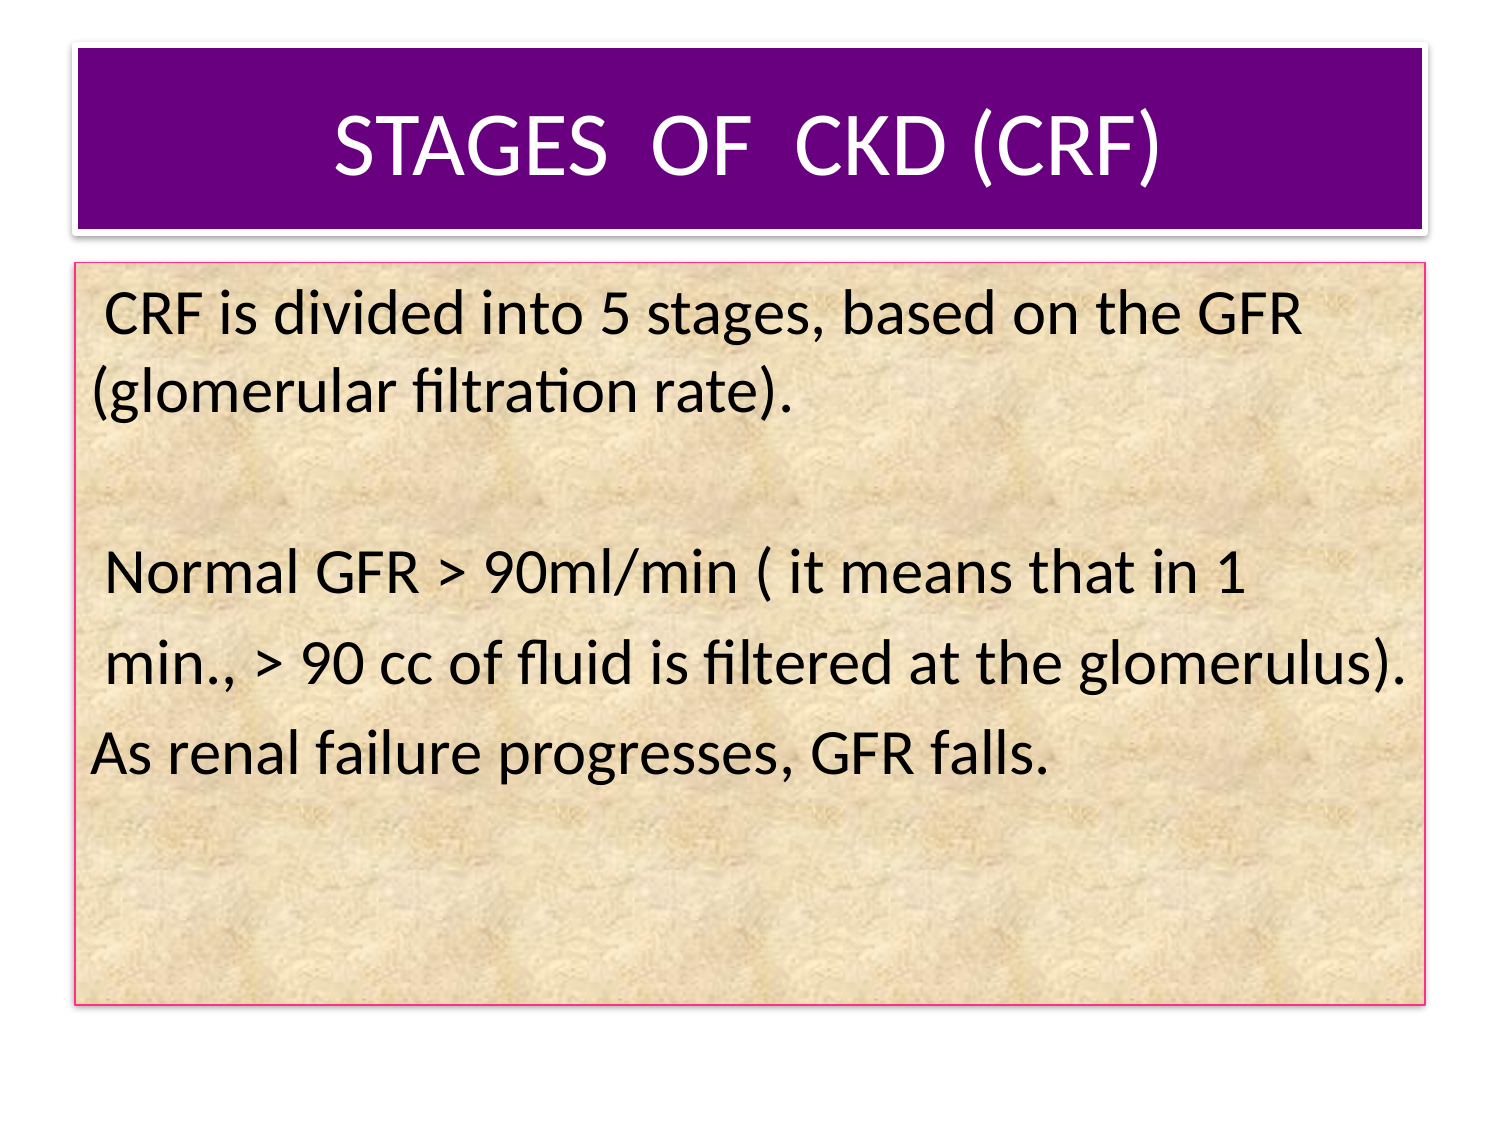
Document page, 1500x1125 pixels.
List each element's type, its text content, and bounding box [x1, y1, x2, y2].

list CRF is divided into 5 stages, based on the GFR (glomerular filtration rate). Normal GFR > 90ml/min ( it means that in 1 min., > 90 cc of fluid is filtered at the glomerulus). As renal failure progresses, GFR falls. [74, 262, 1426, 1006]
title STAGES OF CKD (CRF) [72, 42, 1428, 236]
